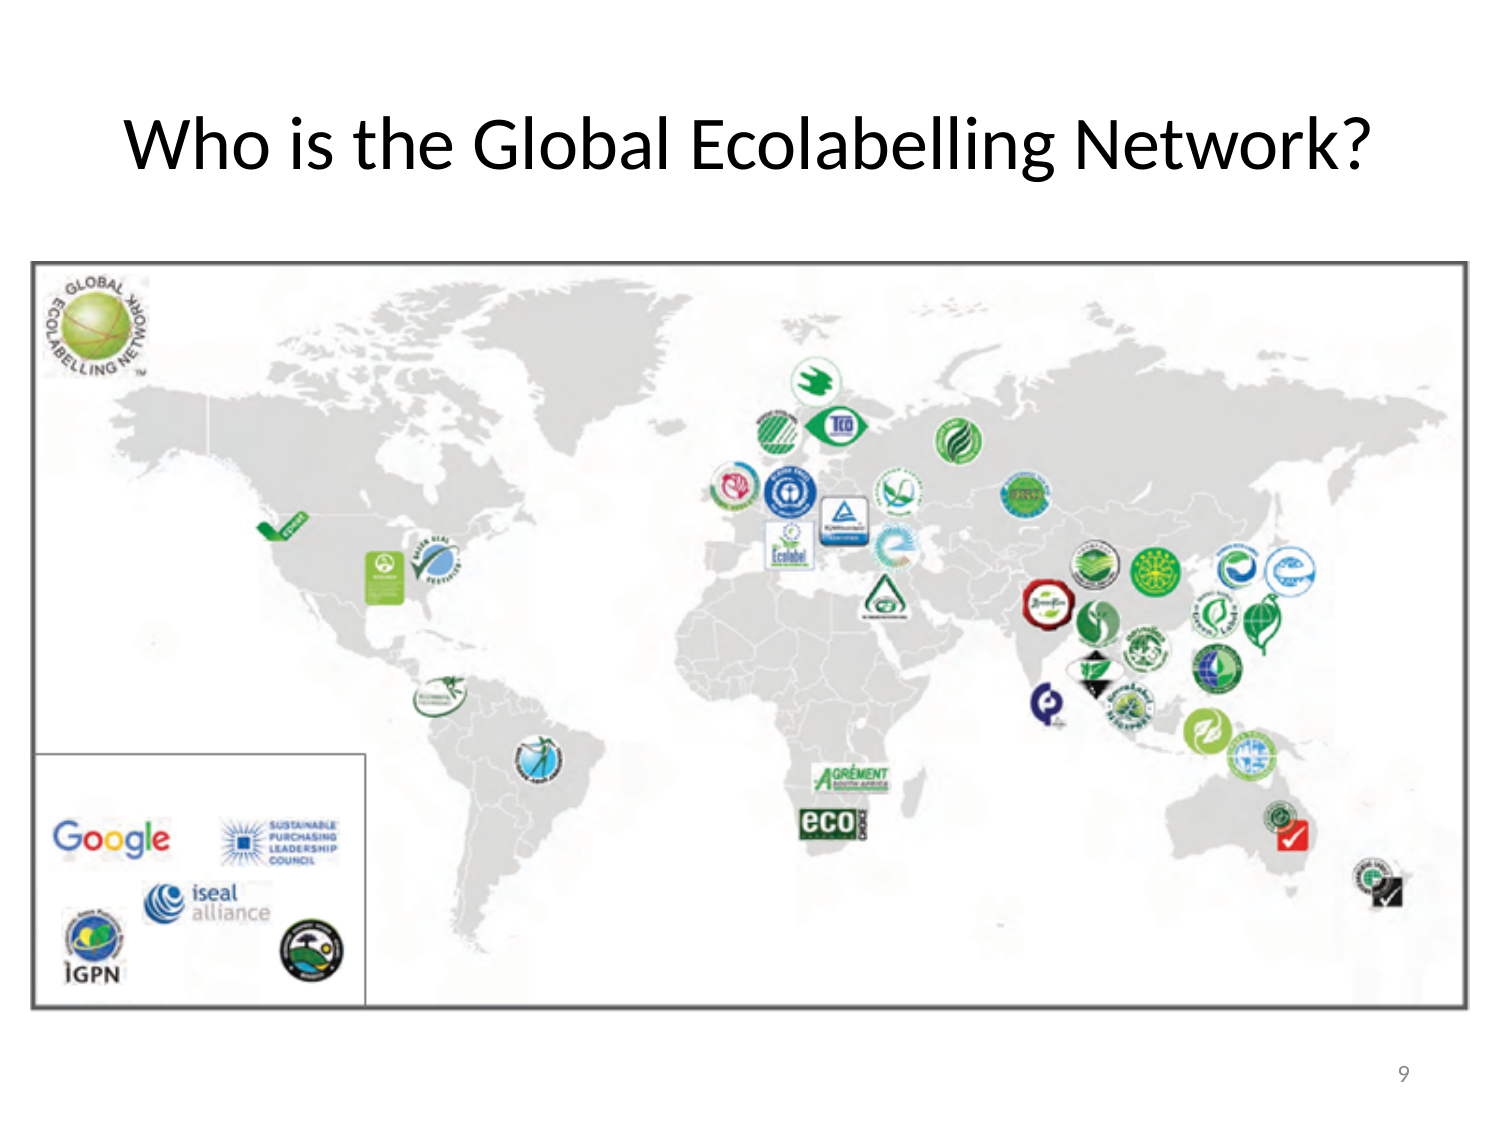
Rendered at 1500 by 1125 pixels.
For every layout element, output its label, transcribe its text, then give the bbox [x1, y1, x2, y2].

picture [29, 261, 1470, 1014]
slide_number 9 [1074, 1042, 1425, 1103]
title Who is the Global Ecolabelling Network? [75, 45, 1425, 233]
